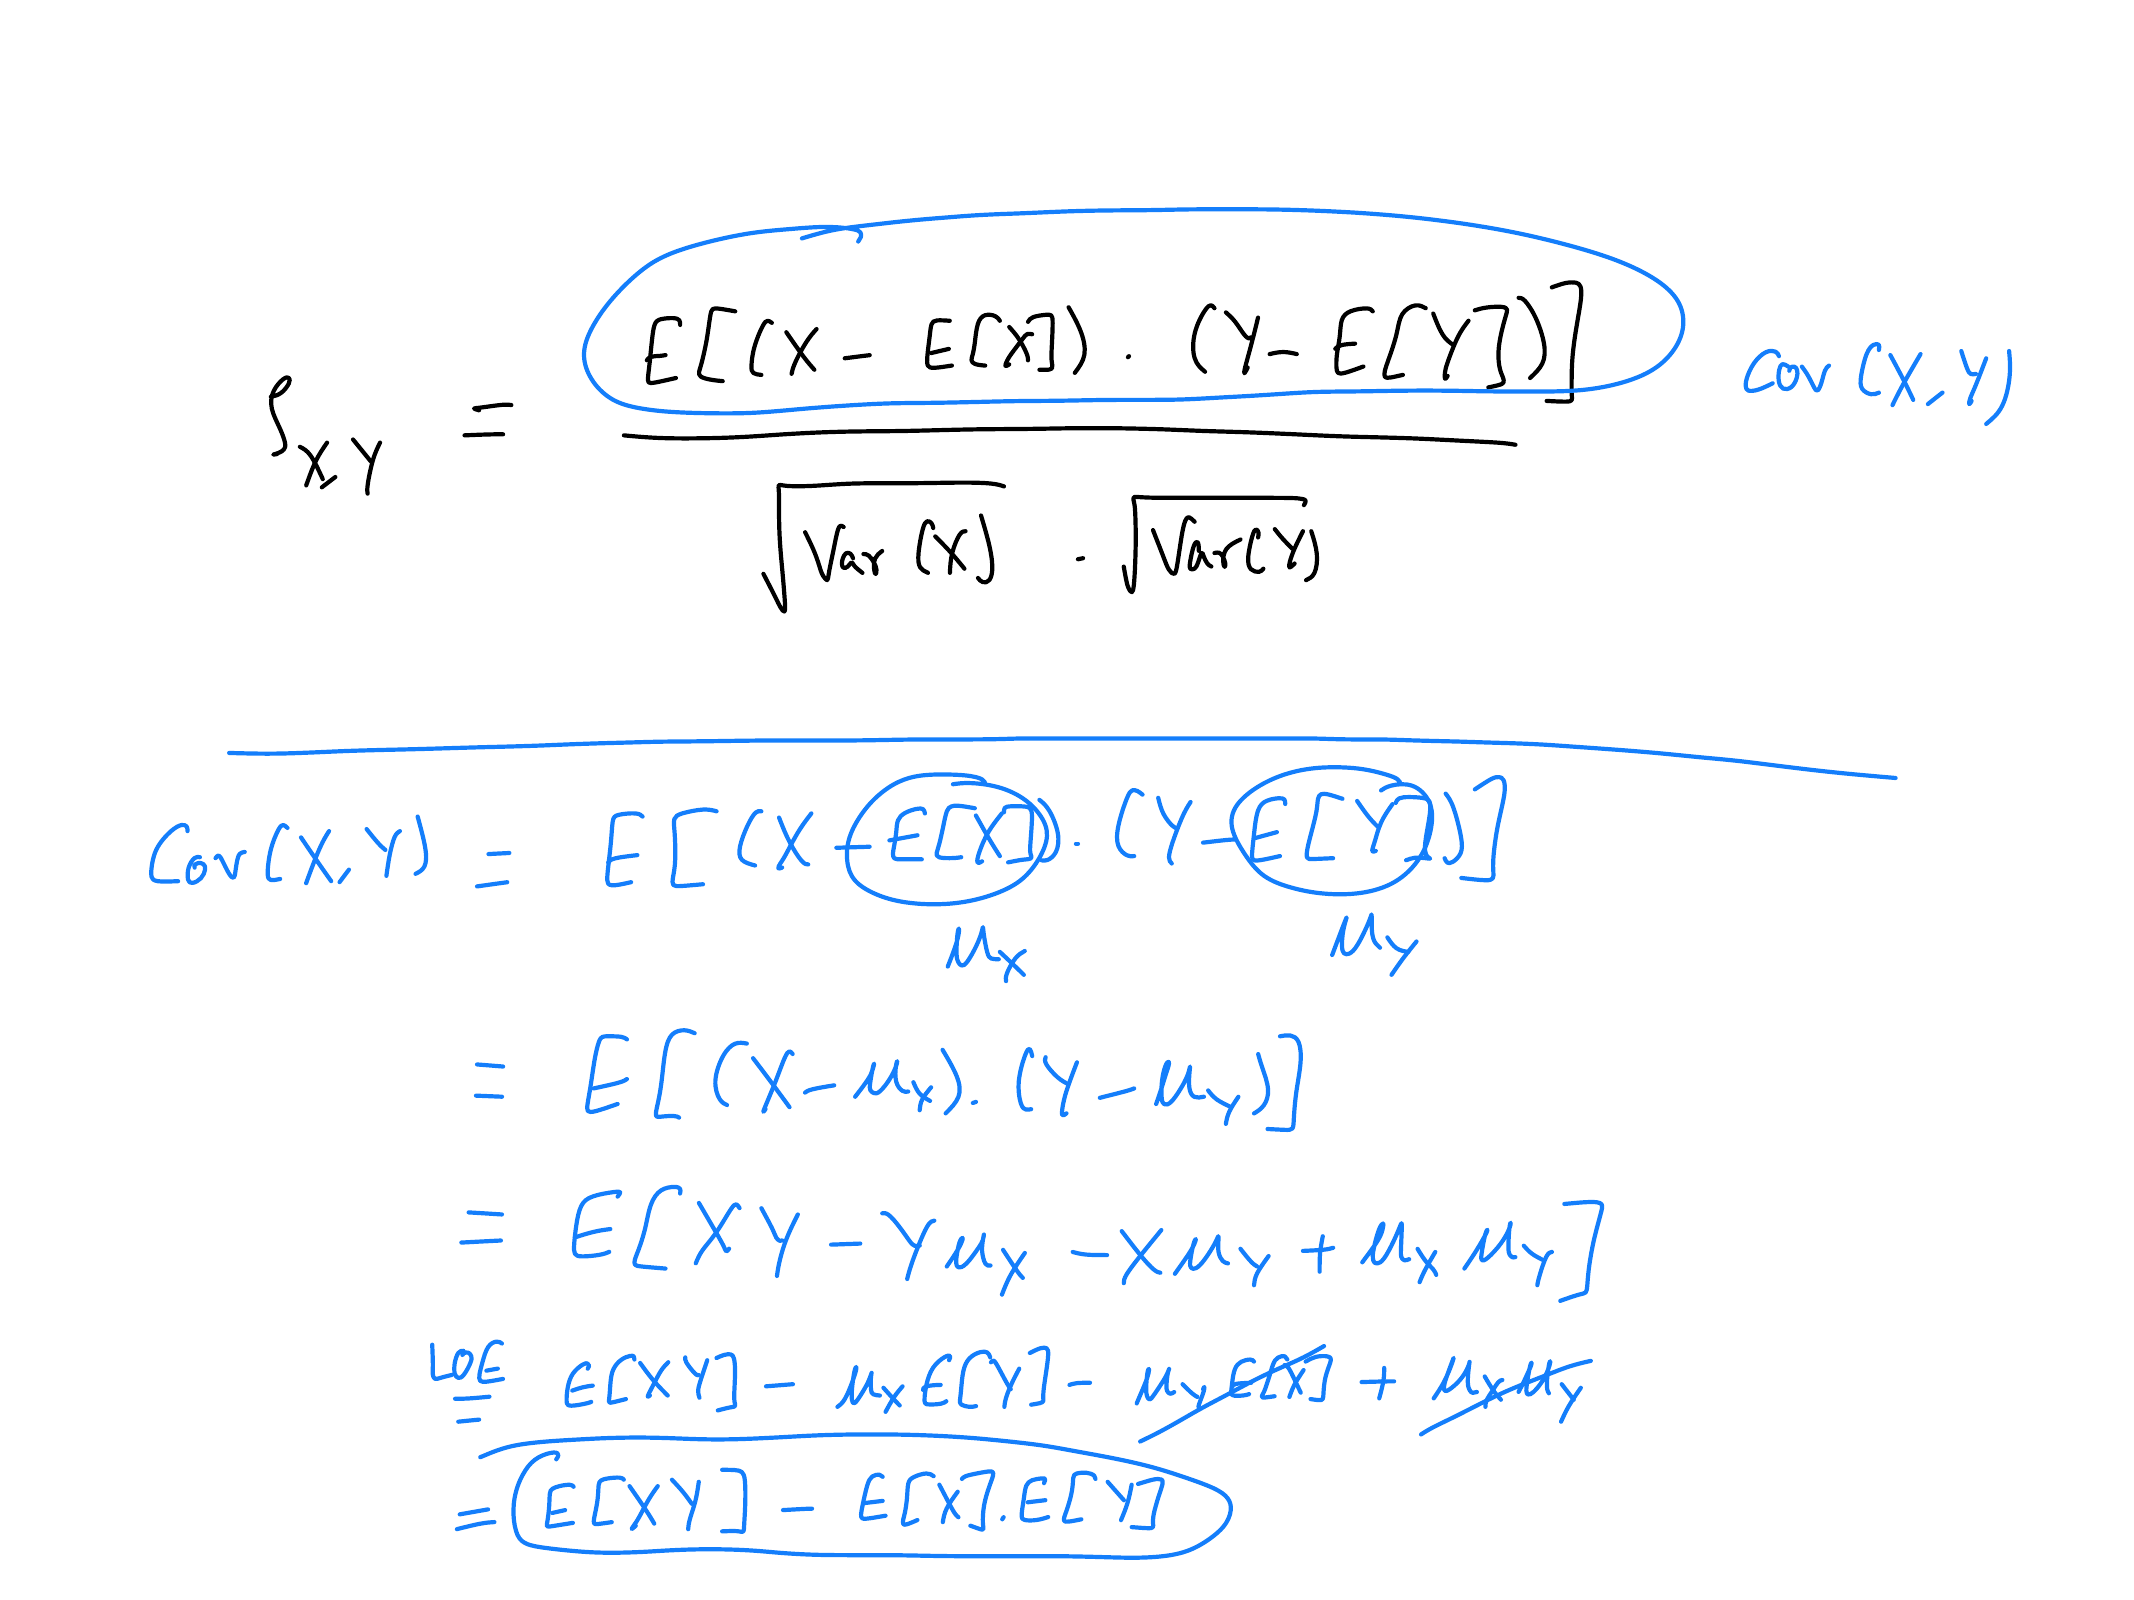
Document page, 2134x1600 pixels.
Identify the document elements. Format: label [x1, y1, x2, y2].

text_box [150, 209, 2011, 1558]
